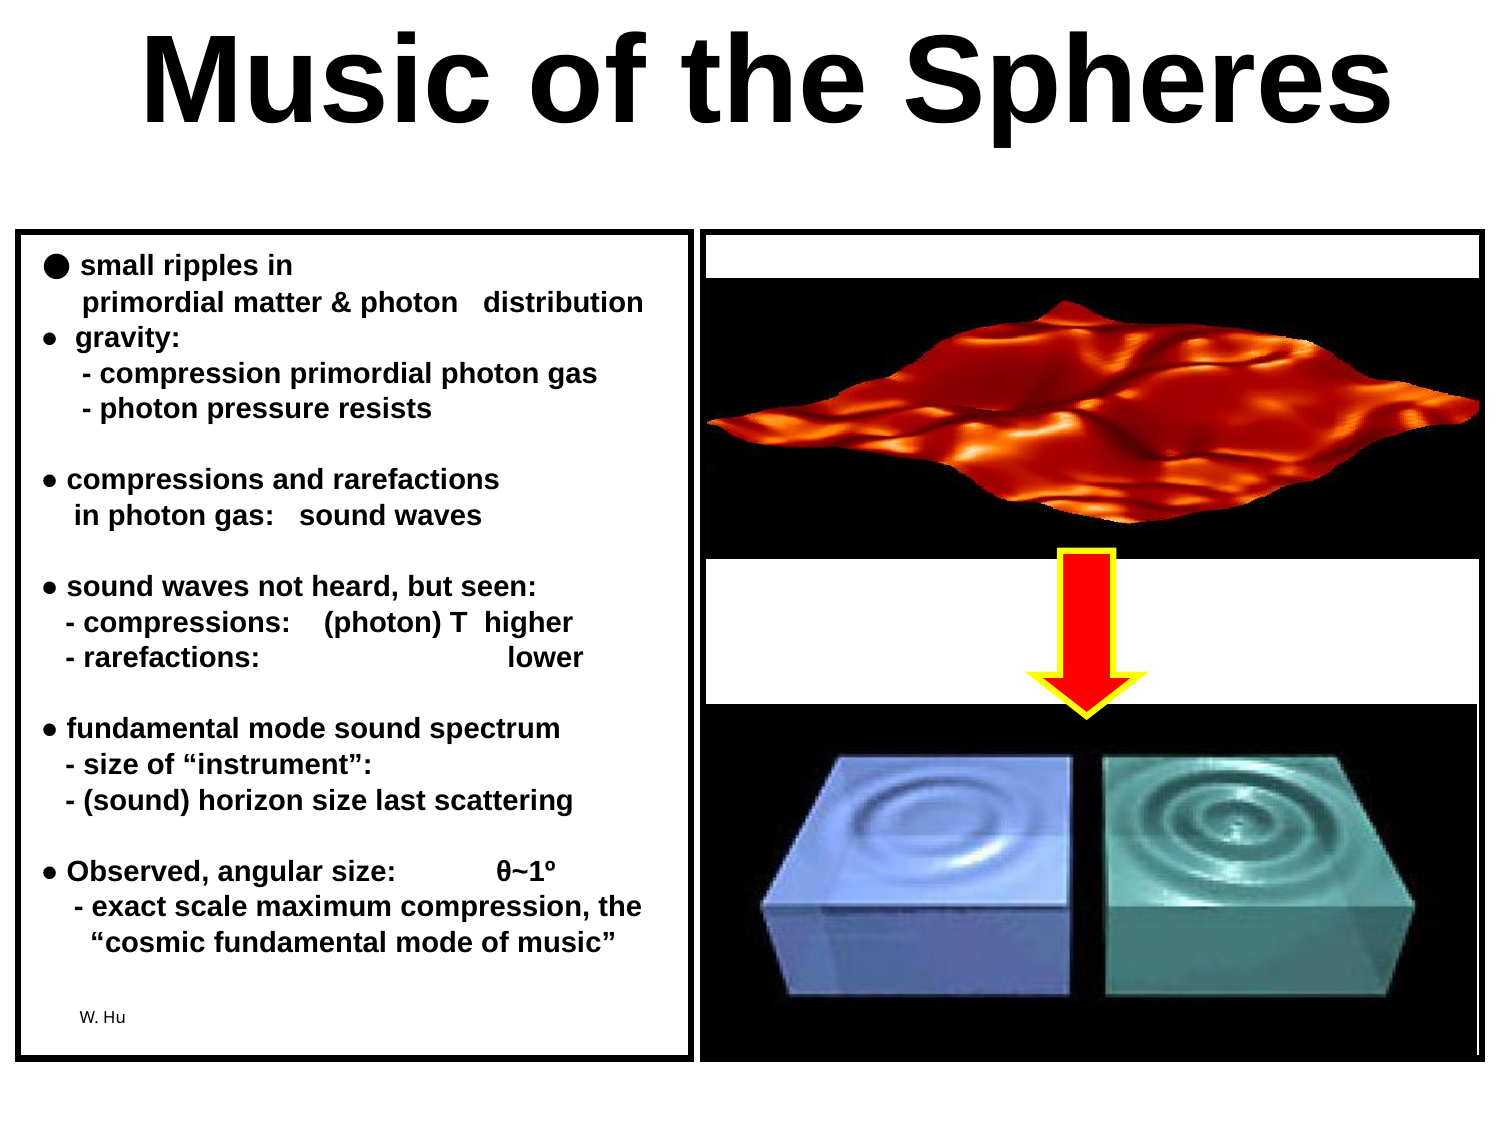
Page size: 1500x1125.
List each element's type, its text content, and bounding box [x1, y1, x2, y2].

text_box [1033, 566, 1140, 702]
text_box [702, 231, 1483, 278]
text_box [702, 565, 1067, 703]
text_box [1107, 565, 1483, 1059]
picture [702, 703, 1477, 1056]
text_box [17, 231, 691, 1059]
picture [702, 278, 1483, 559]
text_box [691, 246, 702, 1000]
title Music of the Spheres [35, 0, 1500, 186]
